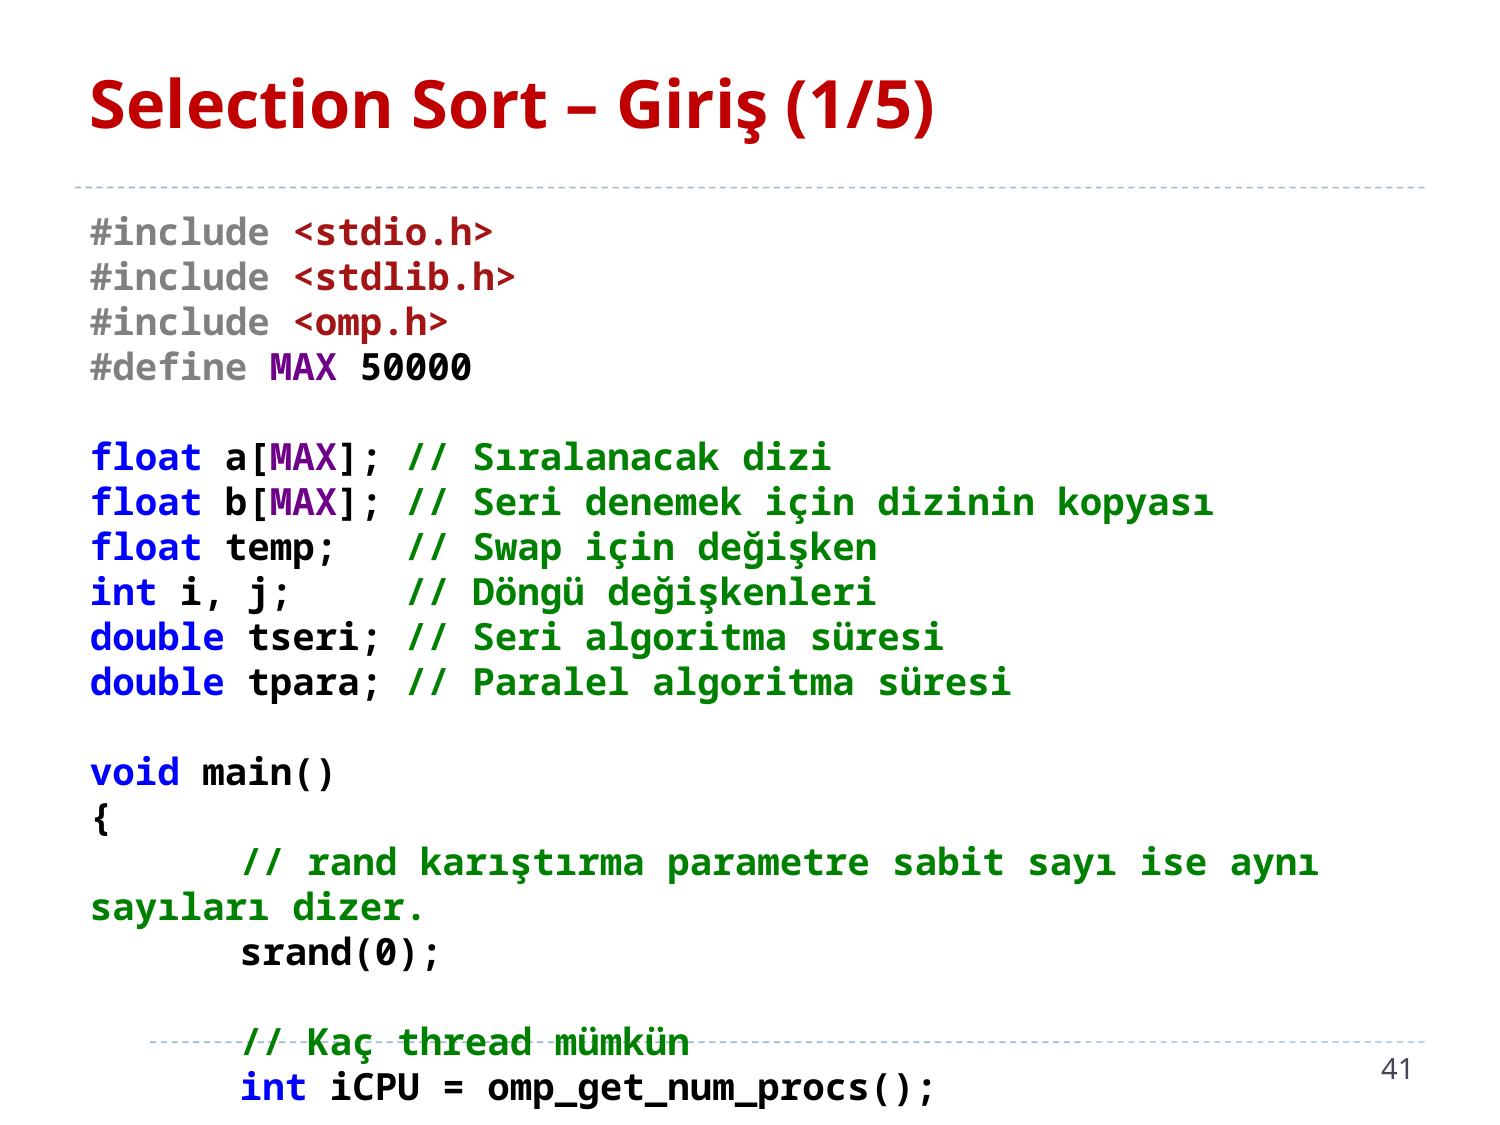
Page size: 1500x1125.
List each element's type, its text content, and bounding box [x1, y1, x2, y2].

title Selection Sort – Giriş (1/5) [75, 20, 1425, 183]
list #include <stdio.h> #include <stdlib.h> #include <omp.h> #define MAX 50000 float a[MAX]; // Sıralanacak dizi float b[MAX]; // Seri denemek için dizinin kopyası float temp; // Swap için değişken int i, j; // Döngü değişkenleri double tseri; // Seri algoritma süresi double tpara; // Paralel algoritma süresi void main() { // rand karıştırma parametre sabit sayı ise aynı sayıları dizer. srand(0); // Kaç thread mümkün int iCPU = omp_get_num_procs(); [75, 200, 1483, 1043]
slide_number 41 [1080, 1043, 1430, 1103]
